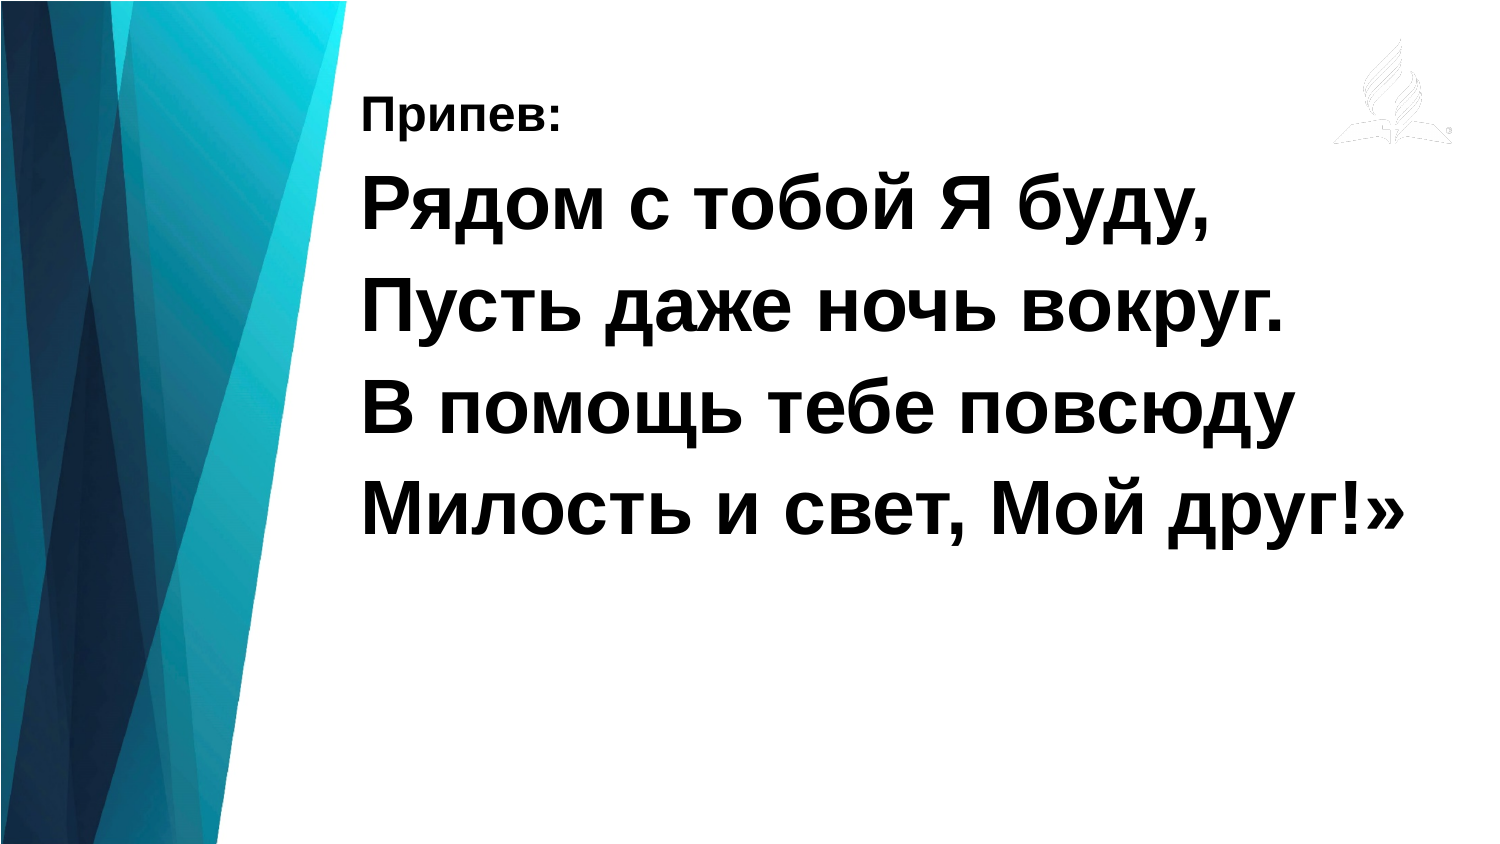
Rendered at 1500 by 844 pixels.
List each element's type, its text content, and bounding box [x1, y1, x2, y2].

picture [1332, 36, 1453, 145]
text_box Припев: Рядом с тобой Я буду, Пусть даже ночь вокруг. В помощь тебе повсюду Милость и свет, Мой друг!» [358, 78, 1500, 768]
picture [0, 0, 358, 844]
picture [148, 800, 152, 811]
